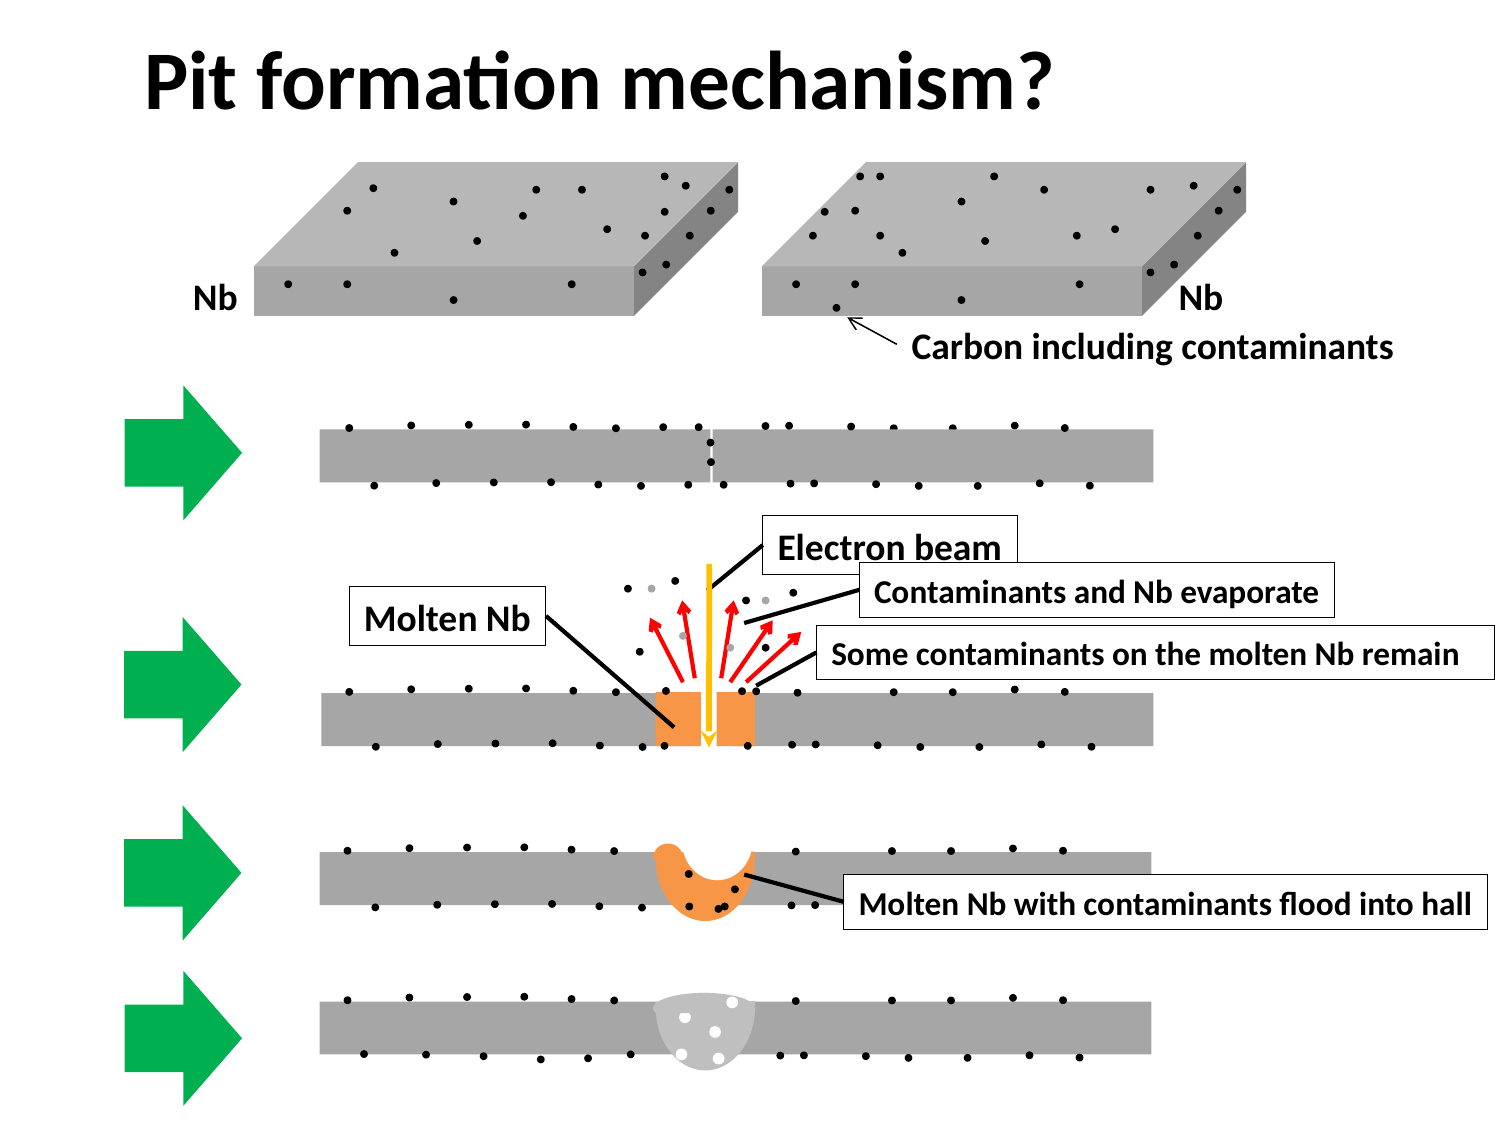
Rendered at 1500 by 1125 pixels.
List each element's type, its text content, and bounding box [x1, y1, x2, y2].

text_box [759, 160, 1249, 318]
text_box [471, 235, 484, 247]
text_box [403, 991, 416, 1004]
text_box [636, 901, 648, 914]
text_box [601, 223, 614, 236]
text_box [945, 994, 957, 1007]
text_box [317, 999, 670, 1057]
text_box [699, 677, 719, 761]
text_box Nb [1163, 265, 1239, 314]
text_box [818, 205, 831, 218]
text_box [546, 737, 559, 750]
text_box [520, 418, 532, 431]
text_box [122, 968, 244, 1108]
text_box [447, 195, 460, 208]
text_box Molten Nb [349, 586, 546, 646]
text_box [752, 999, 758, 1007]
text_box [789, 995, 802, 1007]
text_box [1109, 223, 1121, 236]
text_box [1231, 183, 1244, 196]
text_box [830, 301, 843, 314]
text_box [849, 204, 862, 217]
text_box [636, 266, 649, 279]
text_box [870, 478, 883, 491]
text_box [592, 478, 605, 491]
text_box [743, 874, 841, 903]
text_box [319, 691, 653, 748]
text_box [745, 631, 802, 683]
text_box [669, 575, 682, 587]
text_box [645, 582, 658, 595]
text_box Carbon including contaminants [896, 314, 1410, 375]
text_box [420, 1048, 432, 1061]
text_box [282, 278, 295, 291]
text_box [757, 850, 1154, 874]
text_box [565, 278, 578, 291]
text_box [945, 845, 957, 857]
text_box [679, 179, 692, 192]
text_box [530, 183, 543, 196]
text_box [724, 994, 741, 1011]
text_box [341, 994, 354, 1007]
text_box [854, 170, 867, 183]
text_box [608, 994, 621, 1007]
text_box [759, 420, 772, 432]
text_box [692, 421, 705, 434]
text_box [774, 1049, 787, 1062]
text_box [1168, 258, 1181, 265]
text_box Electron beam [762, 515, 1018, 575]
text_box [790, 278, 803, 291]
text_box [405, 683, 418, 696]
text_box [871, 739, 884, 752]
text_box [517, 209, 529, 222]
text_box [358, 1048, 370, 1060]
text_box [886, 845, 898, 857]
text_box [650, 841, 686, 862]
text_box [341, 278, 354, 291]
text_box [806, 229, 819, 242]
text_box [405, 419, 418, 432]
text_box [961, 1051, 974, 1064]
text_box [859, 1050, 872, 1063]
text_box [730, 620, 743, 683]
text_box [520, 682, 532, 695]
text_box [518, 841, 531, 854]
text_box [711, 427, 1155, 484]
text_box [639, 229, 651, 242]
text_box [797, 1049, 810, 1062]
text_box [717, 478, 730, 491]
text_box [988, 170, 1001, 183]
text_box [624, 1048, 637, 1061]
text_box [784, 477, 797, 490]
text_box [388, 246, 401, 259]
text_box [888, 422, 900, 427]
text_box [461, 841, 473, 854]
text_box Contaminants and Nb evaporate [859, 562, 1335, 618]
text_box [1057, 994, 1069, 1007]
text_box [849, 278, 862, 291]
text_box [635, 479, 647, 492]
text_box [1038, 183, 1051, 196]
text_box [658, 739, 671, 752]
text_box [712, 902, 723, 915]
text_box [1008, 683, 1021, 696]
text_box [545, 476, 557, 489]
text_box [914, 741, 927, 753]
text_box [683, 229, 696, 242]
text_box [1057, 844, 1069, 857]
text_box [955, 195, 968, 208]
text_box [593, 900, 606, 913]
text_box [252, 160, 741, 318]
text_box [743, 589, 857, 624]
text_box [681, 600, 695, 679]
text_box [653, 1010, 758, 1073]
text_box [461, 991, 473, 1003]
text_box [341, 844, 354, 857]
text_box [1035, 738, 1048, 751]
text_box [750, 692, 761, 698]
text_box [565, 993, 578, 1005]
text_box [546, 898, 559, 910]
text_box [682, 478, 695, 491]
text_box [534, 1053, 547, 1066]
text_box [1007, 991, 1019, 1004]
text_box [369, 740, 382, 753]
text_box [1187, 179, 1200, 192]
text_box [783, 419, 796, 432]
text_box [723, 183, 736, 196]
text_box [462, 418, 475, 431]
text_box [1007, 842, 1019, 855]
text_box [1144, 183, 1157, 196]
text_box [1085, 740, 1098, 753]
text_box [403, 842, 416, 855]
text_box [653, 849, 758, 924]
text_box [1008, 419, 1021, 427]
text_box [808, 477, 821, 490]
text_box [477, 1050, 490, 1063]
text_box [682, 868, 695, 880]
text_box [846, 317, 895, 345]
text_box [947, 422, 959, 427]
text_box [1058, 685, 1071, 698]
text_box [318, 427, 711, 484]
text_box [565, 843, 578, 856]
text_box Molten Nb with contaminants flood into hall [843, 874, 1488, 930]
text_box [874, 170, 887, 183]
text_box [657, 421, 670, 434]
text_box [1083, 479, 1096, 492]
text_box [582, 1052, 594, 1065]
text_box [462, 682, 475, 695]
text_box [912, 479, 925, 492]
text_box [369, 901, 382, 914]
text_box [636, 741, 649, 753]
text_box [610, 422, 622, 435]
text_box [673, 1046, 690, 1063]
text_box [608, 845, 621, 857]
text_box [658, 170, 671, 183]
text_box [706, 545, 762, 591]
text_box [679, 834, 755, 883]
text_box [653, 690, 699, 748]
text_box [660, 258, 673, 271]
text_box [1033, 477, 1046, 490]
text_box [677, 1016, 693, 1026]
text_box [1191, 229, 1204, 242]
text_box [704, 436, 717, 449]
text_box [973, 741, 986, 753]
text_box [740, 999, 1154, 1057]
text_box [341, 204, 354, 217]
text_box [546, 616, 675, 728]
text_box [887, 686, 900, 699]
text_box [971, 479, 984, 492]
text_box [757, 691, 1155, 748]
text_box [651, 990, 758, 1016]
text_box [488, 898, 501, 911]
text_box [121, 615, 244, 755]
text_box [1058, 422, 1071, 434]
text_box [707, 1024, 724, 1040]
text_box [489, 737, 502, 750]
text_box [886, 994, 898, 1007]
text_box [567, 420, 580, 433]
text_box [946, 686, 959, 699]
text_box [683, 900, 696, 913]
text_box [845, 420, 858, 433]
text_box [755, 652, 817, 686]
text_box [447, 294, 460, 306]
text_box [487, 476, 500, 489]
text_box [769, 165, 1239, 264]
text_box [741, 739, 754, 752]
text_box [736, 691, 748, 698]
text_box Pit formation mechanism? [129, 19, 1071, 134]
text_box Nb [178, 265, 253, 326]
text_box [792, 695, 803, 699]
text_box [902, 1051, 915, 1064]
text_box [719, 690, 757, 748]
text_box [518, 990, 531, 1003]
text_box [430, 477, 443, 489]
text_box [593, 739, 606, 752]
text_box [1070, 229, 1083, 242]
text_box [1023, 1049, 1036, 1062]
text_box [576, 183, 588, 196]
text_box [121, 803, 244, 943]
text_box [718, 900, 731, 913]
text_box [343, 685, 356, 698]
text_box [729, 883, 738, 896]
text_box [622, 582, 634, 595]
text_box [367, 182, 380, 195]
text_box [704, 204, 717, 217]
text_box [122, 383, 244, 523]
text_box Some contaminants on the molten Nb remain [816, 625, 1495, 680]
text_box [896, 246, 909, 259]
text_box [979, 235, 992, 247]
text_box [874, 229, 887, 242]
text_box [789, 845, 802, 858]
text_box [261, 165, 731, 264]
text_box [1144, 266, 1157, 279]
text_box [786, 738, 799, 751]
text_box [317, 850, 670, 907]
text_box [1212, 204, 1225, 217]
text_box [1073, 1051, 1086, 1064]
text_box [955, 294, 968, 306]
text_box [368, 479, 381, 492]
text_box [431, 898, 444, 911]
text_box [705, 456, 717, 469]
text_box [1073, 278, 1086, 291]
text_box [658, 205, 671, 218]
text_box [431, 738, 444, 751]
text_box [809, 738, 822, 751]
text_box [720, 600, 734, 679]
text_box [343, 422, 356, 434]
text_box [710, 1050, 727, 1067]
